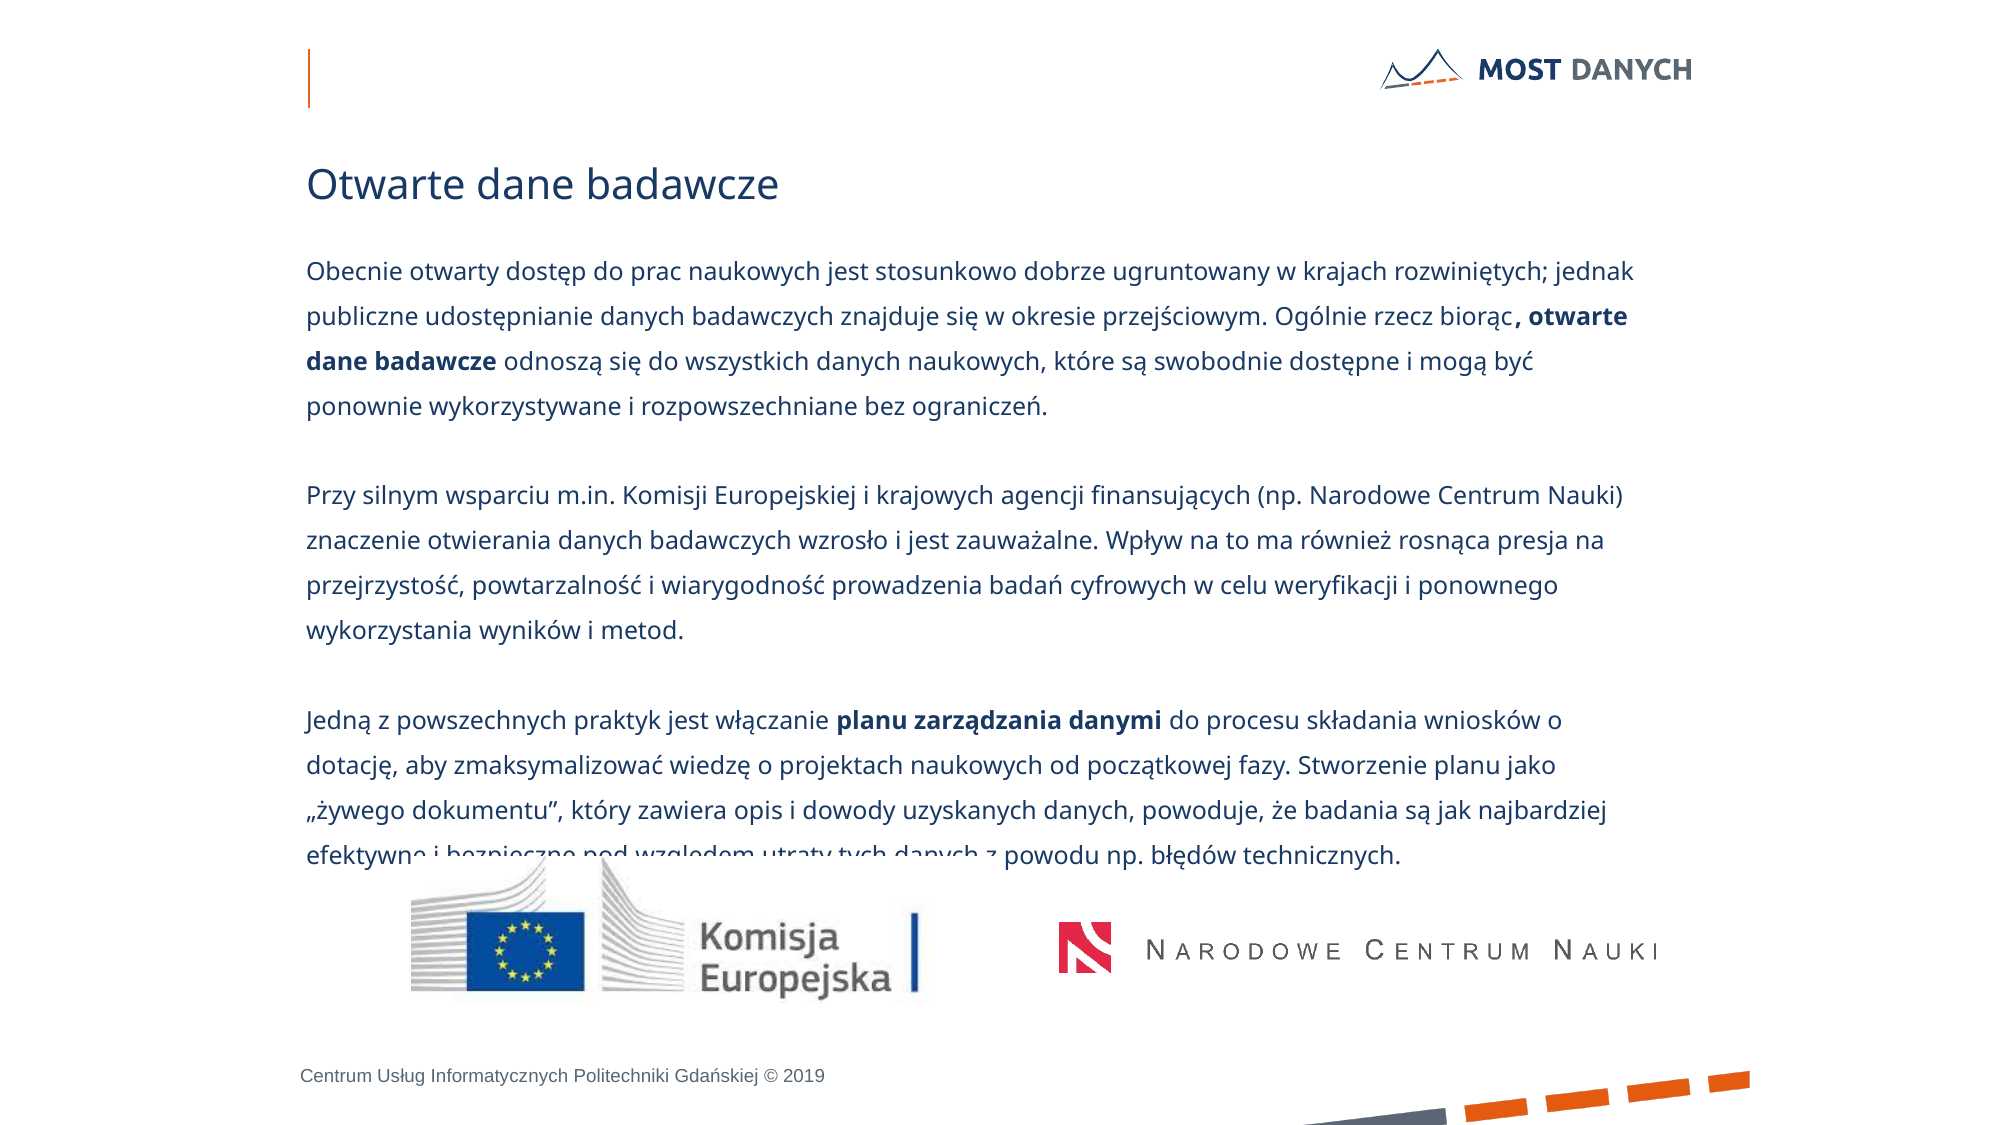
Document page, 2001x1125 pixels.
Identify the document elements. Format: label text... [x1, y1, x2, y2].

picture [1379, 47, 1692, 91]
picture [1298, 1065, 1751, 1125]
text_box Centrum Usług Informatycznych Politechniki Gdańskiej © 2019 [285, 1049, 1095, 1094]
picture [1058, 922, 1656, 974]
text_box Otwarte dane badawcze Obecnie otwarty dostęp do prac naukowych jest stosunkowo dobrze ugruntowany w krajach rozwiniętych; jednak publiczne udostępnianie danych badawczych znajduje się w okresie przejściowym. Ogólnie rzecz biorąc, otwarte dane badawcze odnoszą się do wszystkich danych naukowych, które są swobodnie dostępne i mogą być ponownie wykorzystywane i rozpowszechniane bez ograniczeń. Przy silnym wsparciu m.in. Komisji Europejskiej i krajowych agencji finansujących (np. Narodowe Centrum Nauki) znaczenie otwierania danych badawczych wzrosło i jest zauważalne. Wpływ na to ma również rosnąca presja na przejrzystość, powtarzalność i wiarygodność prowadzenia badań cyfrowych w celu weryfikacji i ponownego wykorzystania wyników i metod. Jedną z powszechnych praktyk jest włączanie planu zarządzania danymi do procesu składania wniosków o dotację, aby zmaksymalizować wiedzę o projektach naukowych od początkowej fazy. Stworzenie planu jako „żywego dokumentu”, który zawiera opis i dowody uzyskanych danych, powoduje, że badania są jak najbardziej efektywne i bezpieczne pod względem utraty tych danych z powodu np. błędów technicznych. [291, 166, 1667, 910]
picture [411, 856, 1001, 1004]
